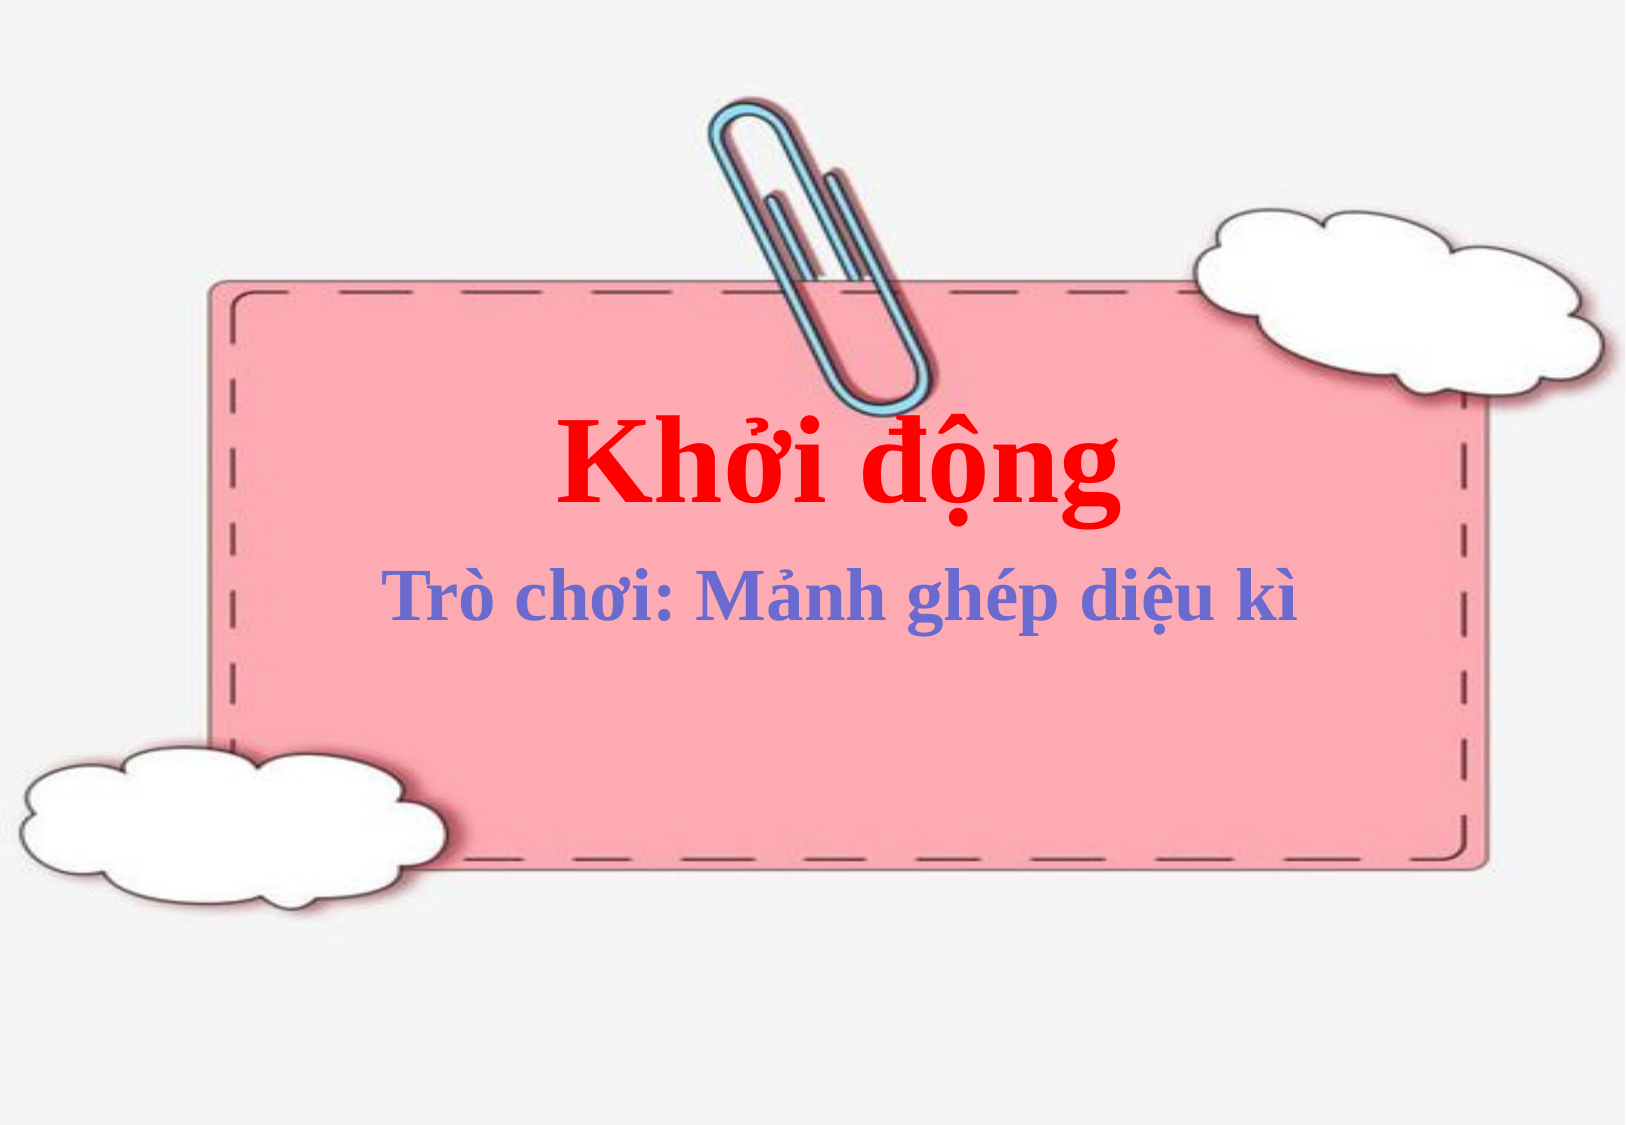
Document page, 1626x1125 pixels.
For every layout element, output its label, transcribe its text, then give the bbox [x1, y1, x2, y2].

text_box Trò chơi: Mảnh ghép diệu kì [365, 537, 1314, 643]
picture [0, 0, 1626, 1125]
text_box Khởi động [541, 370, 1138, 536]
